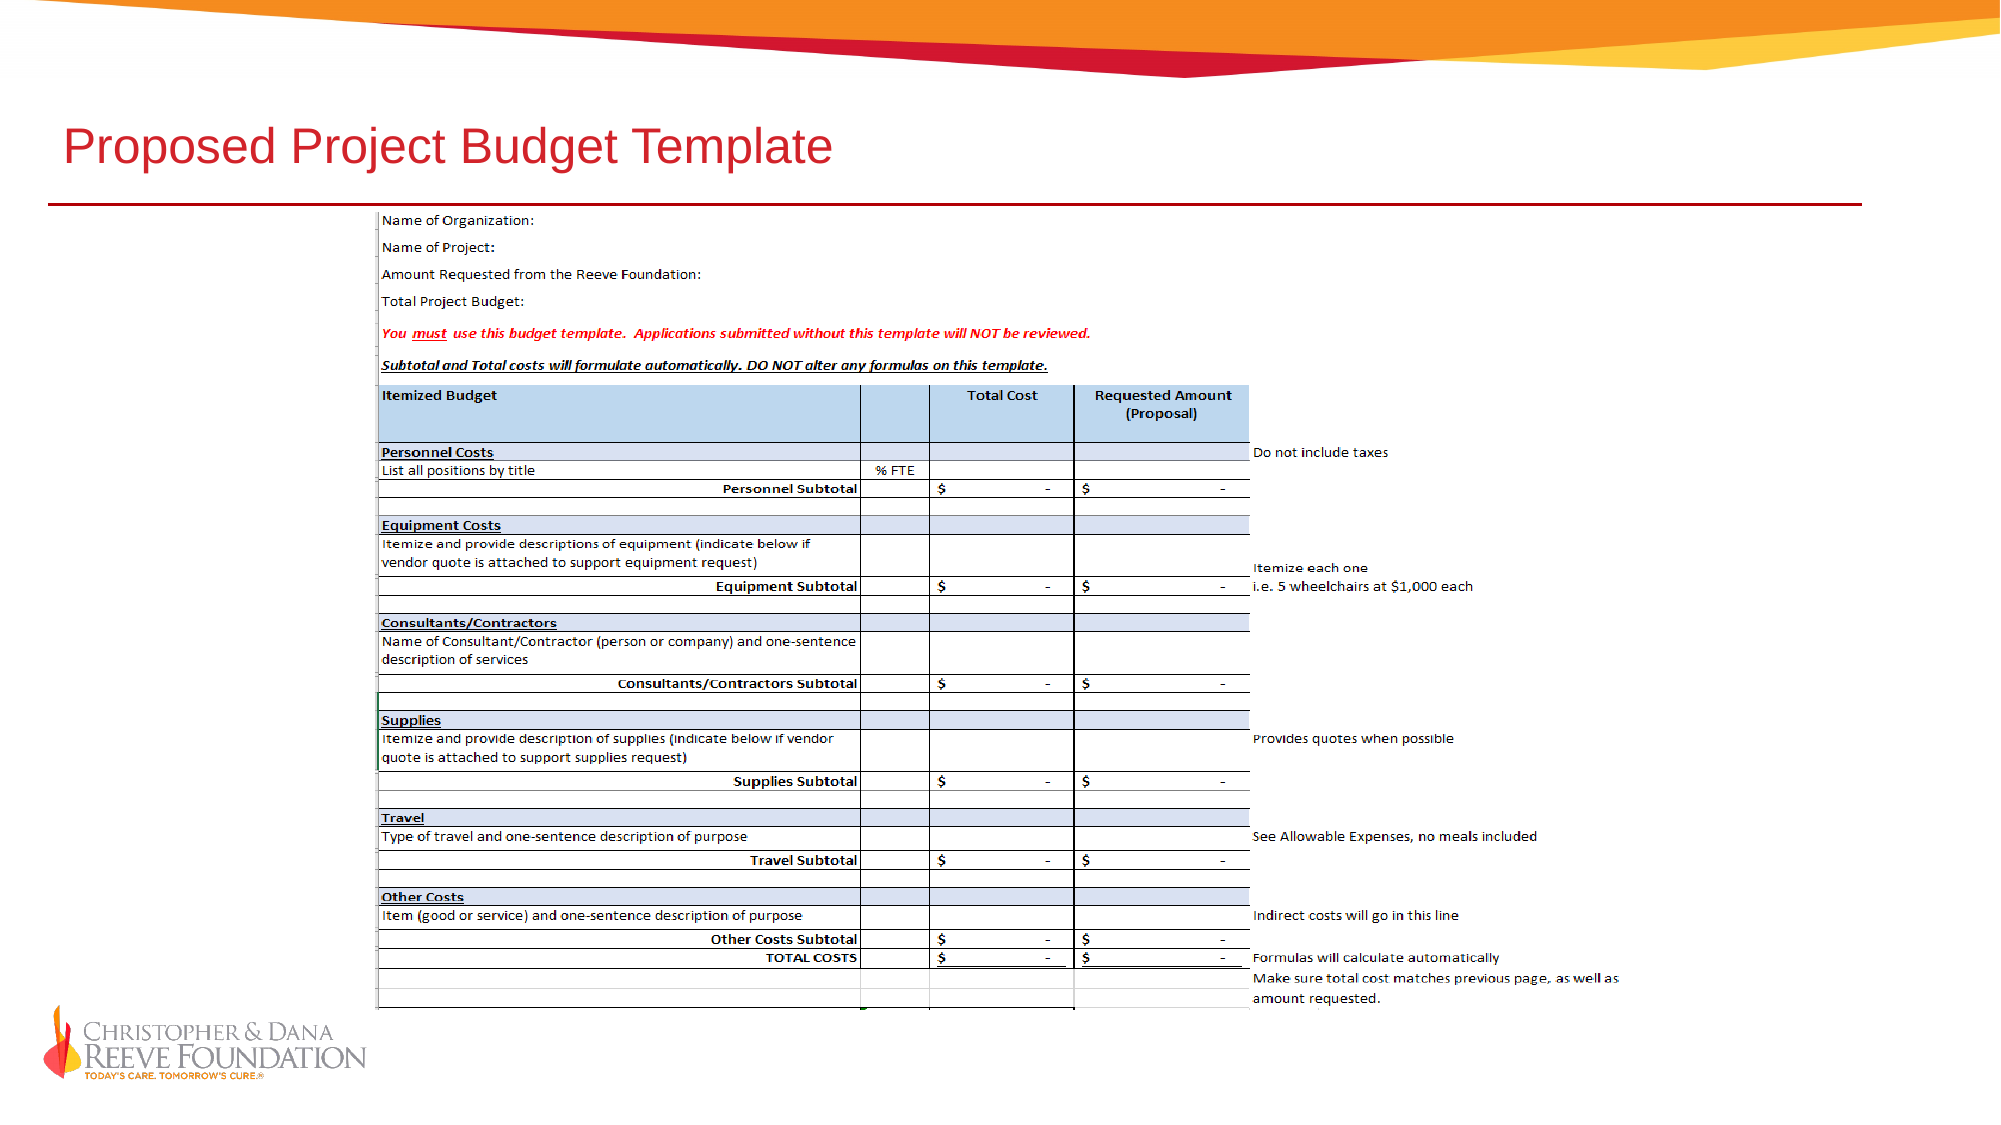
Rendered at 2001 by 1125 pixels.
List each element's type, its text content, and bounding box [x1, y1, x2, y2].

picture [33, 212, 1626, 1096]
list Proposed Project Budget Template [47, 94, 1136, 186]
picture [0, 0, 2000, 78]
